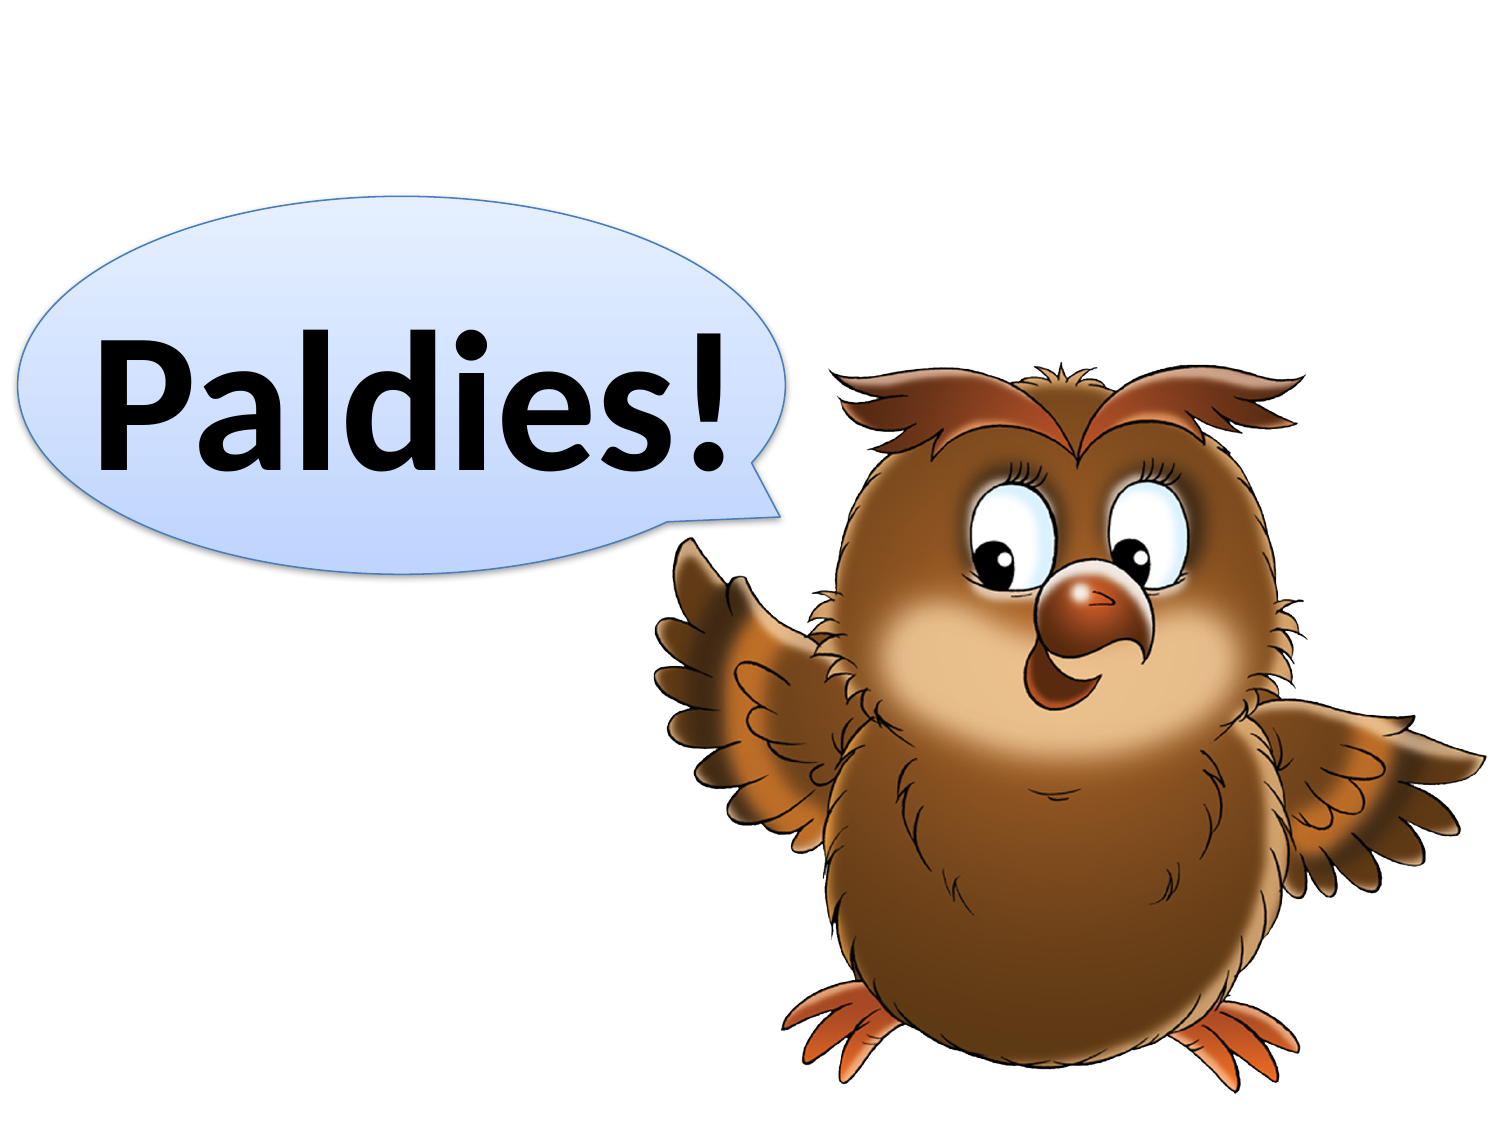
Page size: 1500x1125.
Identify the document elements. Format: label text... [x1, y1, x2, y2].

text_box [109, 195, 694, 262]
list Paldies! [75, 262, 786, 575]
text_box [16, 284, 75, 486]
picture [619, 349, 1498, 1100]
